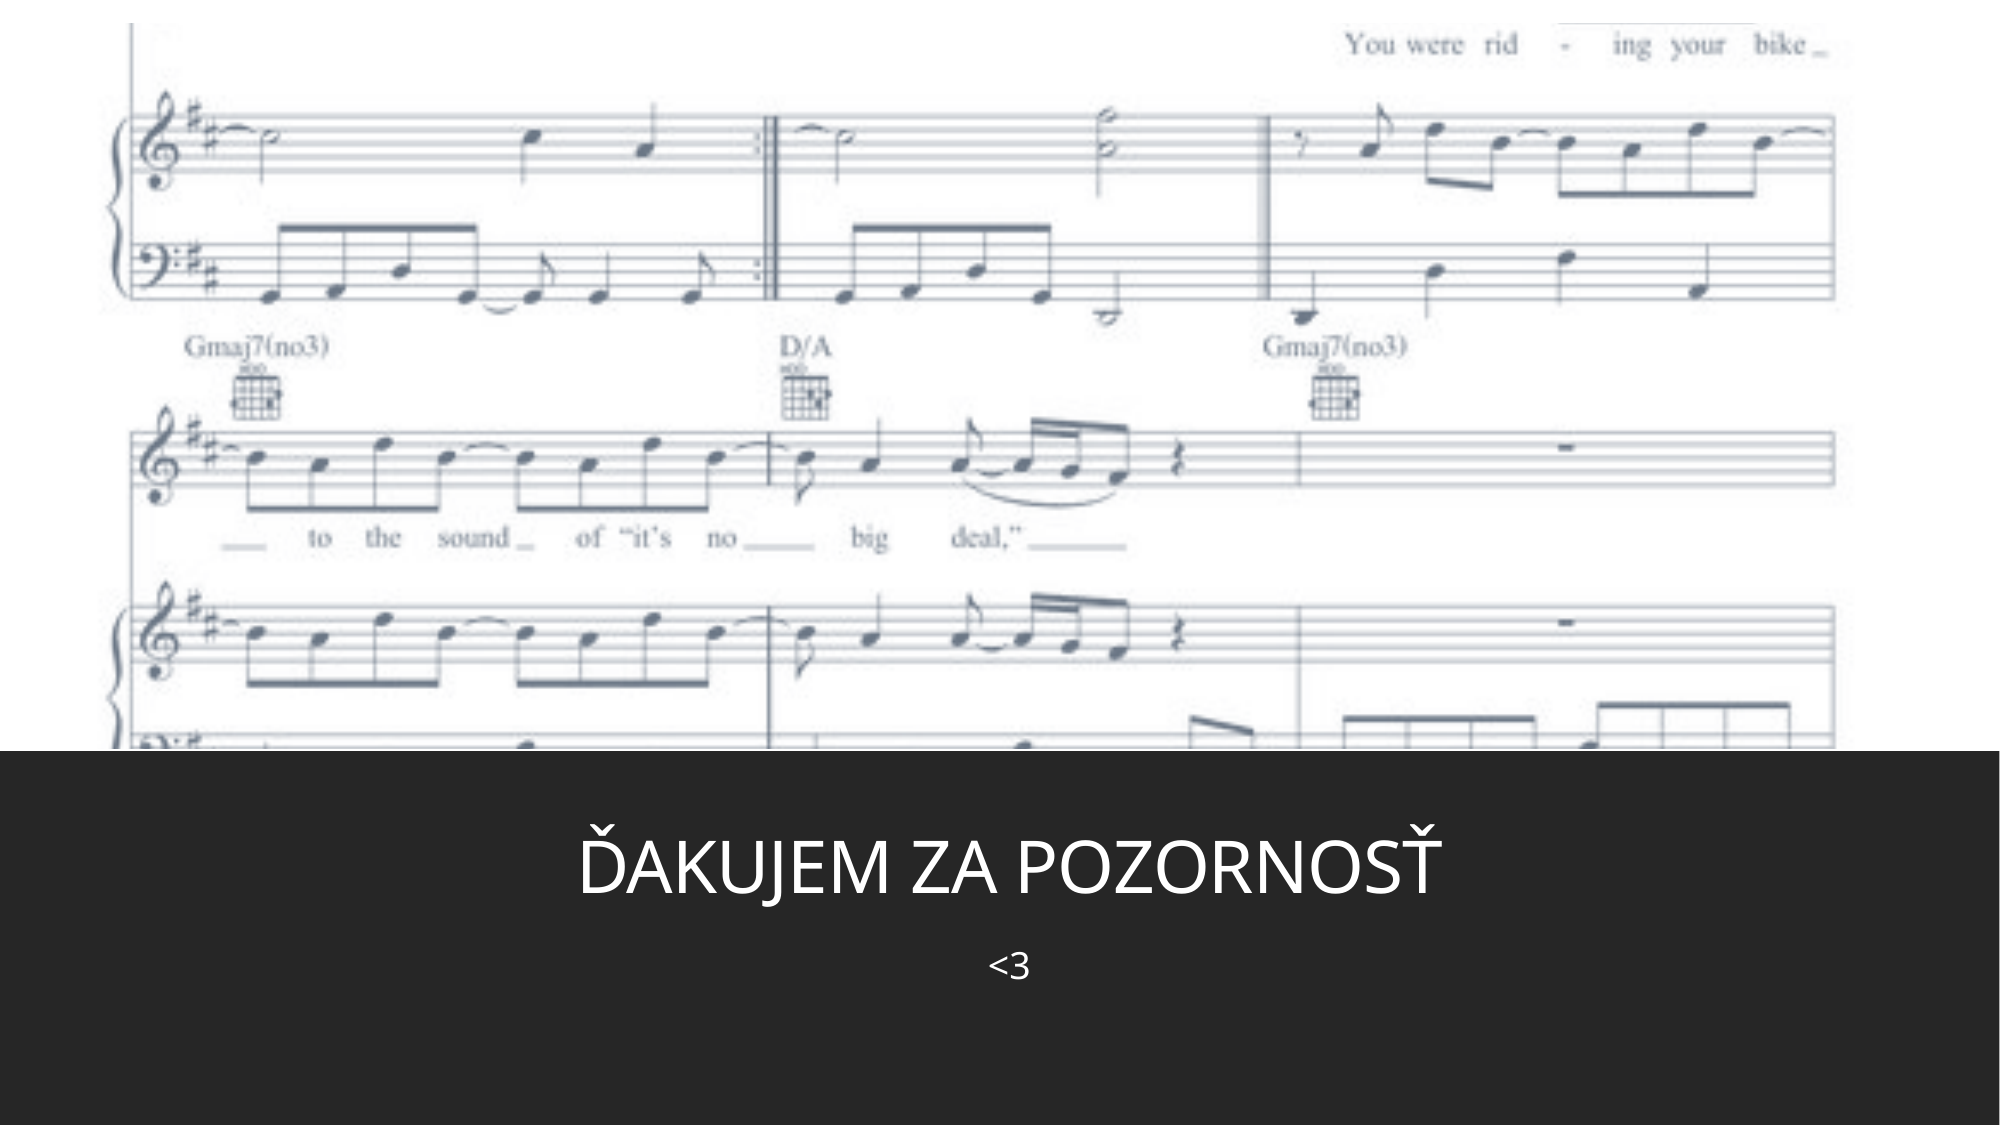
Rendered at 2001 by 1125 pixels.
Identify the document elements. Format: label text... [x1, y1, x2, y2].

picture [18, 23, 1951, 750]
list <3 [180, 937, 1839, 1038]
title ĎAKUJEM ZA POZORNOSŤ [180, 787, 1839, 910]
